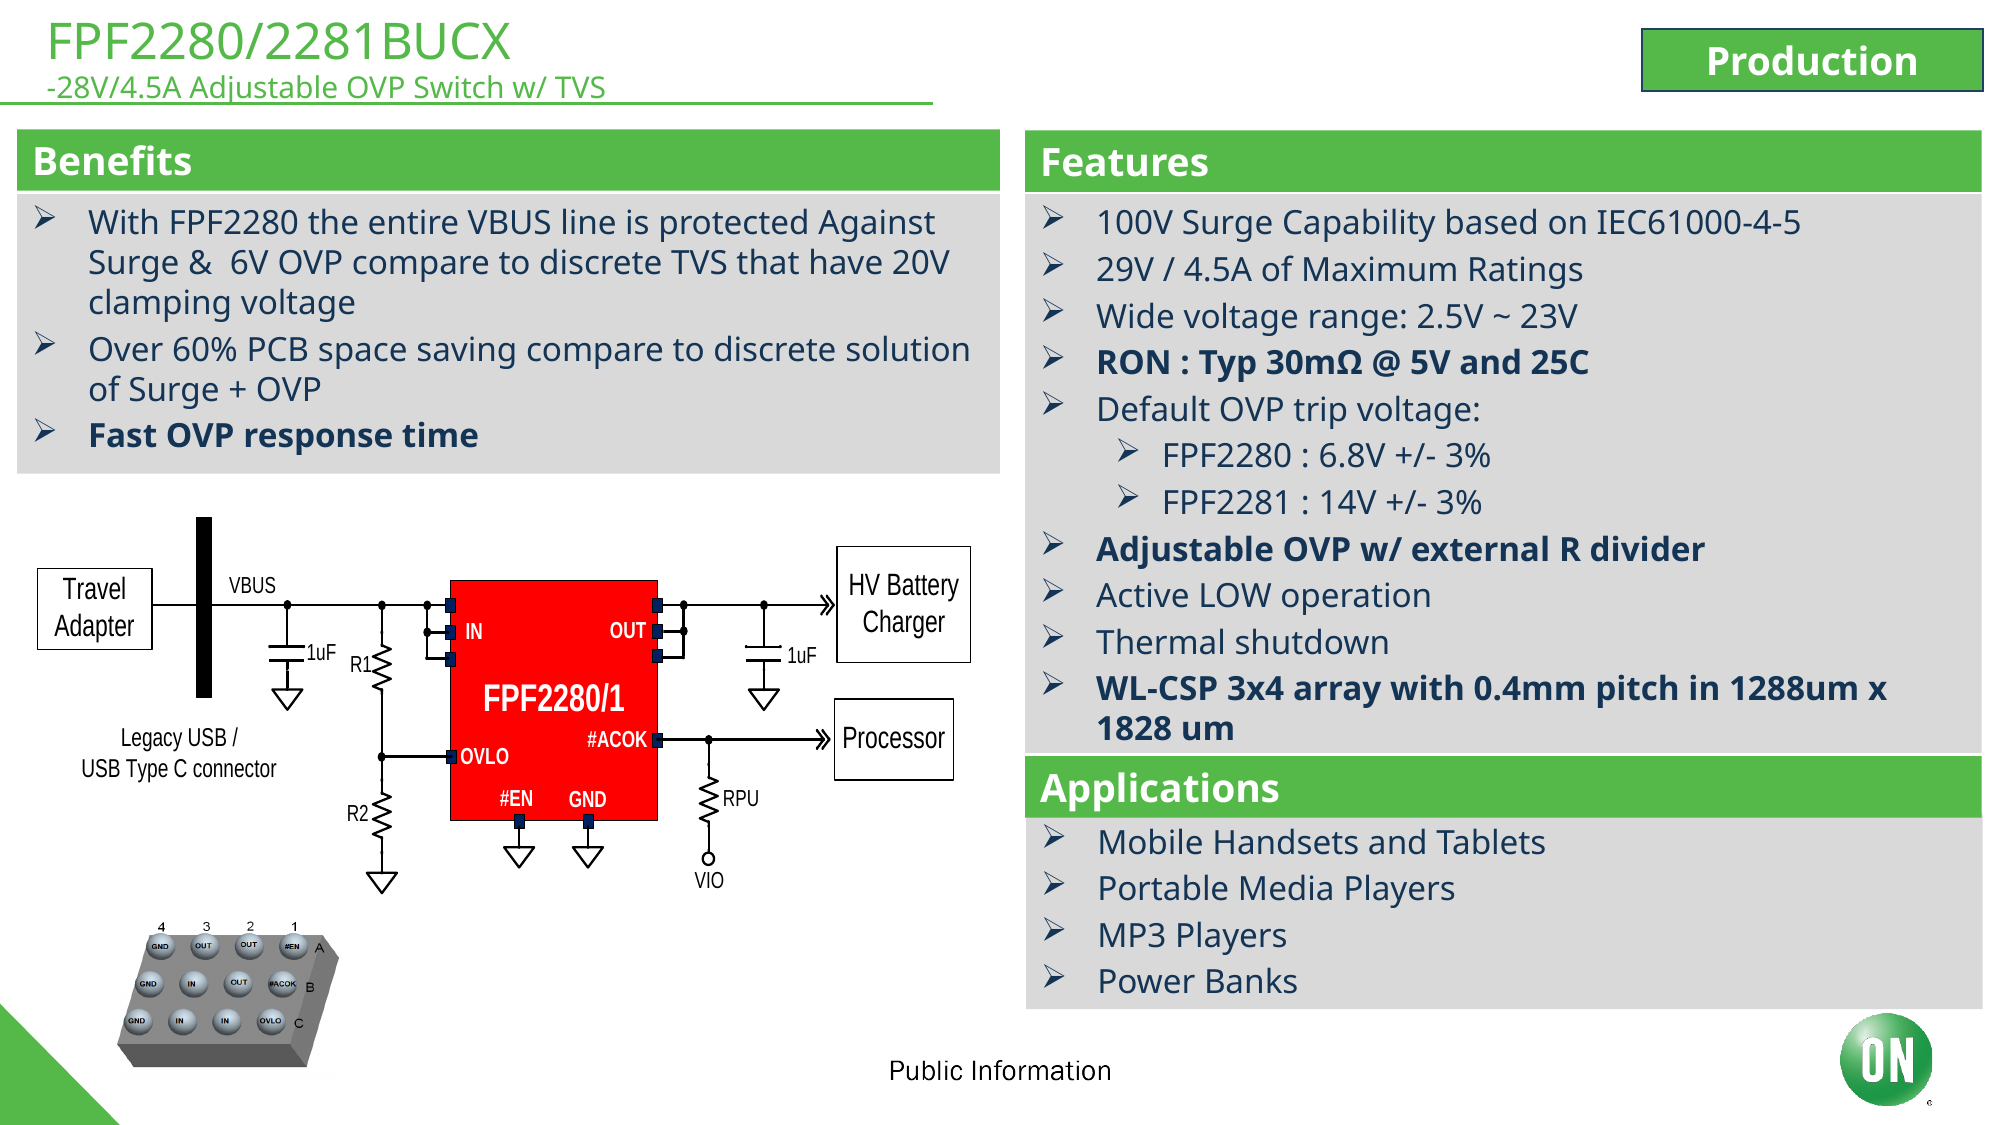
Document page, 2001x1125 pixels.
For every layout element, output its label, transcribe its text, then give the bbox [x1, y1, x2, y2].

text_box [33, 513, 975, 920]
text_box Production [1641, 28, 1984, 92]
picture [114, 919, 341, 1080]
text_box Features [1025, 130, 1982, 192]
picture [888, 1055, 1112, 1090]
title FPF2280/2281BUCX -28V/4.5A Adjustable OVP Switch w/ TVS [31, 0, 1875, 113]
text_box 100V Surge Capability based on IEC61000-4-5 29V / 4.5A of Maximum Ratings Wide voltage range: 2.5V ~ 23V RON : Typ 30mΩ @ 5V and 25C Default OVP trip voltage: FPF2280 : 6.8V +/- 3% FPF2281 : 14V +/- 3% Adjustable OVP w/ external R divider Active LOW operation Thermal shutdown WL-CSP 3x4 array with 0.4mm pitch in 1288um x 1828 um [1025, 194, 1982, 753]
text_box With FPF2280 the entire VBUS line is protected Against Surge & 6V OVP compare to discrete TVS that have 20V clamping voltage Over 60% PCB space saving compare to discrete solution of Surge + OVP Fast OVP response time [17, 194, 1000, 474]
text_box Benefits [17, 129, 1000, 191]
picture [1840, 1013, 1933, 1106]
text_box Mobile Handsets and Tablets Portable Media Players MP3 Players Power Banks [1026, 813, 1983, 1010]
text_box Applications [1025, 756, 1982, 818]
